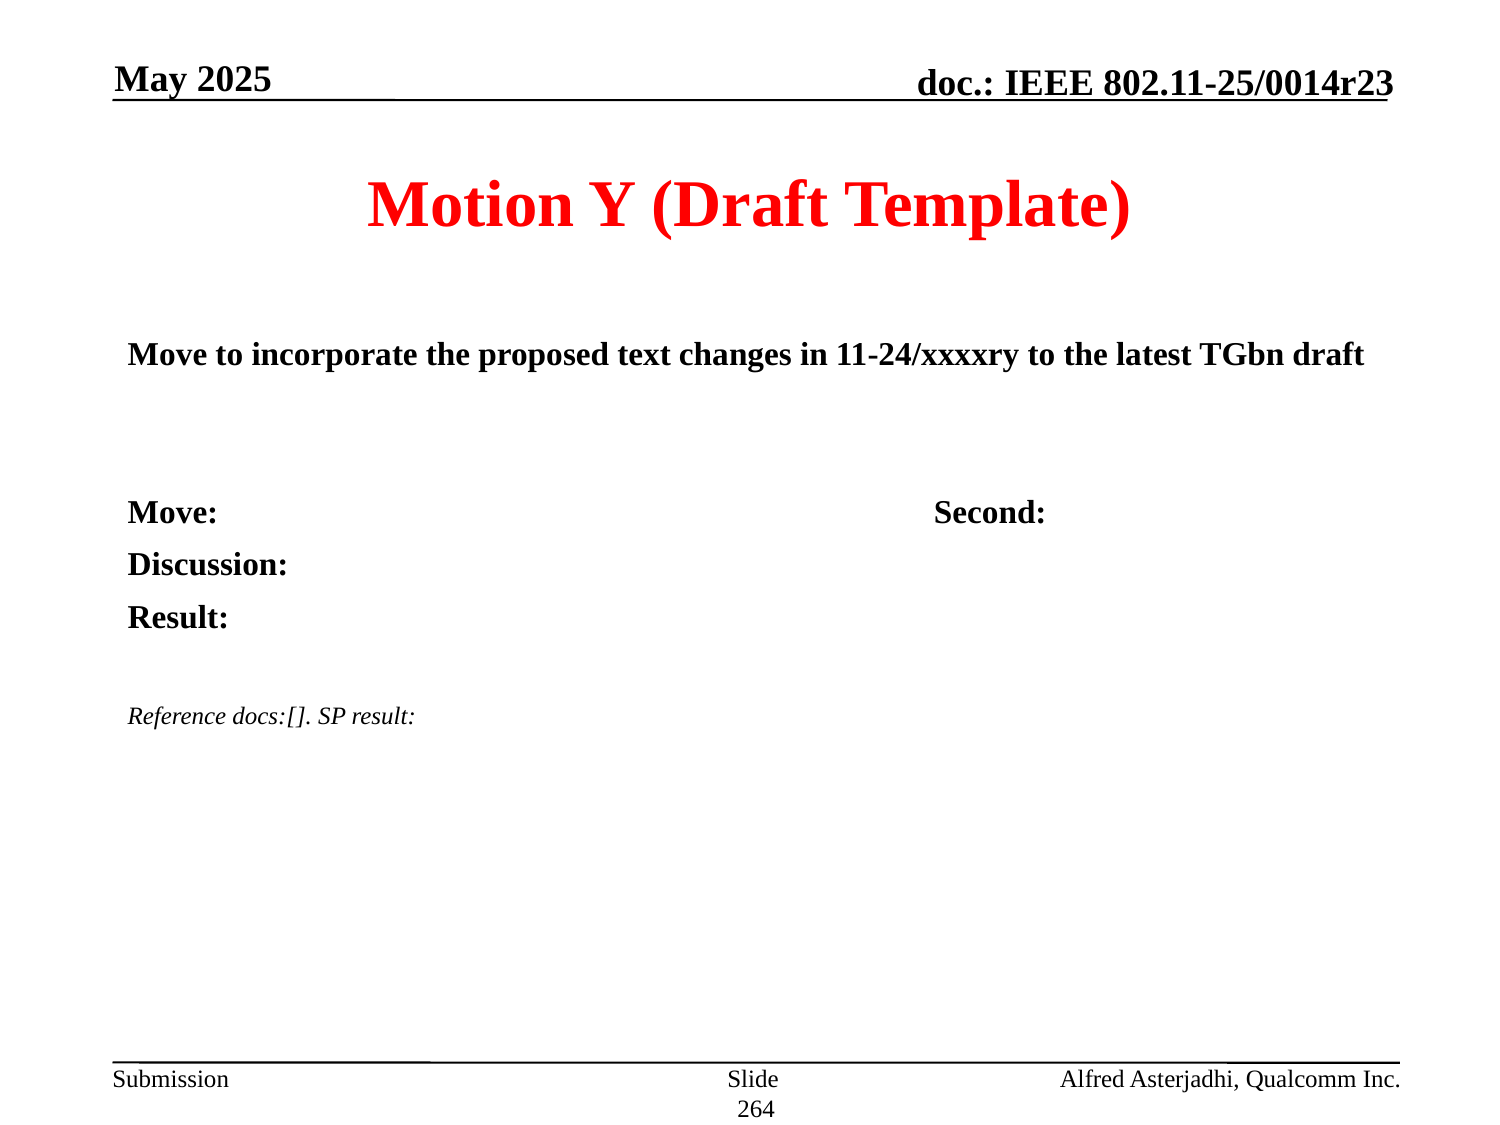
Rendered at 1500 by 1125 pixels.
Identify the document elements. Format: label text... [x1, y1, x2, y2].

title Motion Y (Draft Template) [112, 112, 1388, 288]
footer Alfred Asterjadhi, Qualcomm Inc. [878, 1061, 1402, 1093]
list Move to incorporate the proposed text changes in 11-24/xxxxry to the latest TGbn draft Move: Second: Discussion: Result: Reference docs:[]. SP result: [112, 324, 1388, 1000]
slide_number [114, 54, 423, 100]
slide_number Slide 264 [712, 1061, 800, 1123]
